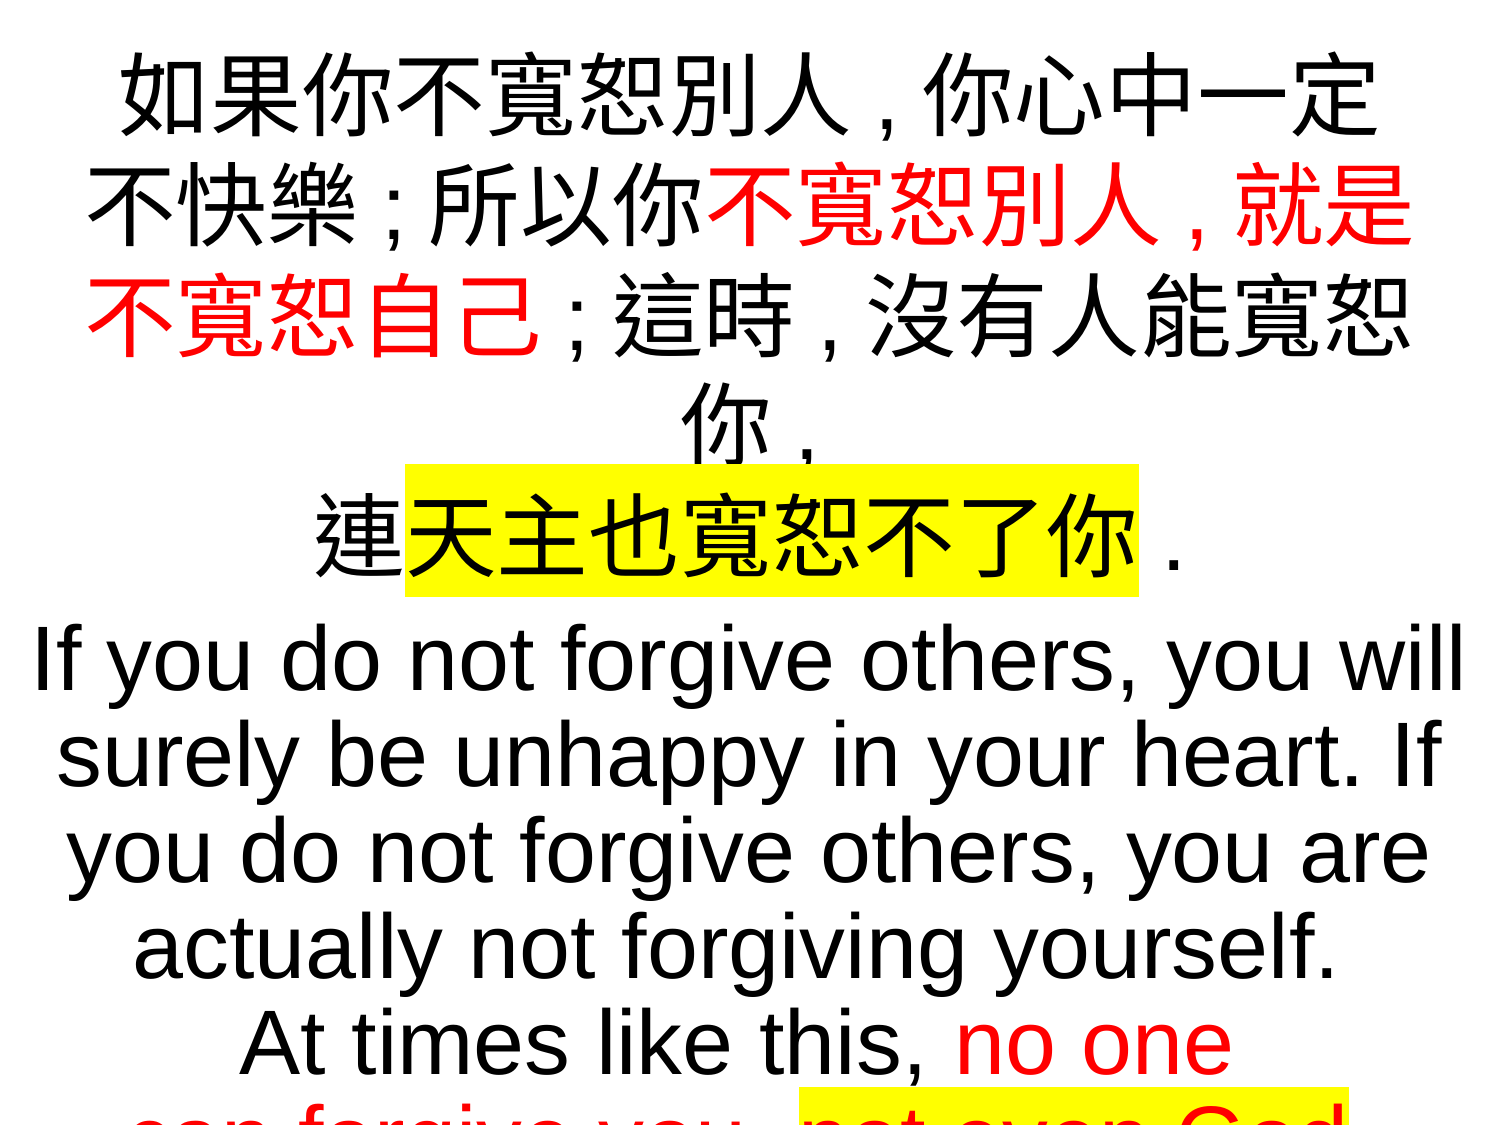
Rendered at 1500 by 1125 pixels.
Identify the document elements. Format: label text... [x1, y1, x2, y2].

subtitle 如果你不寬恕別人,你心中一定 不快樂;所以你不寬恕別人,就是 不寬恕自己;這時,沒有人能寬恕你, 連天主也寬恕不了你. If you do not forgive others, you will surely be unhappy in your heart. If you do not forgive others, you are actually not forgiving yourself. At times like this, no one can forgive you, not even God. [0, 30, 1500, 1094]
